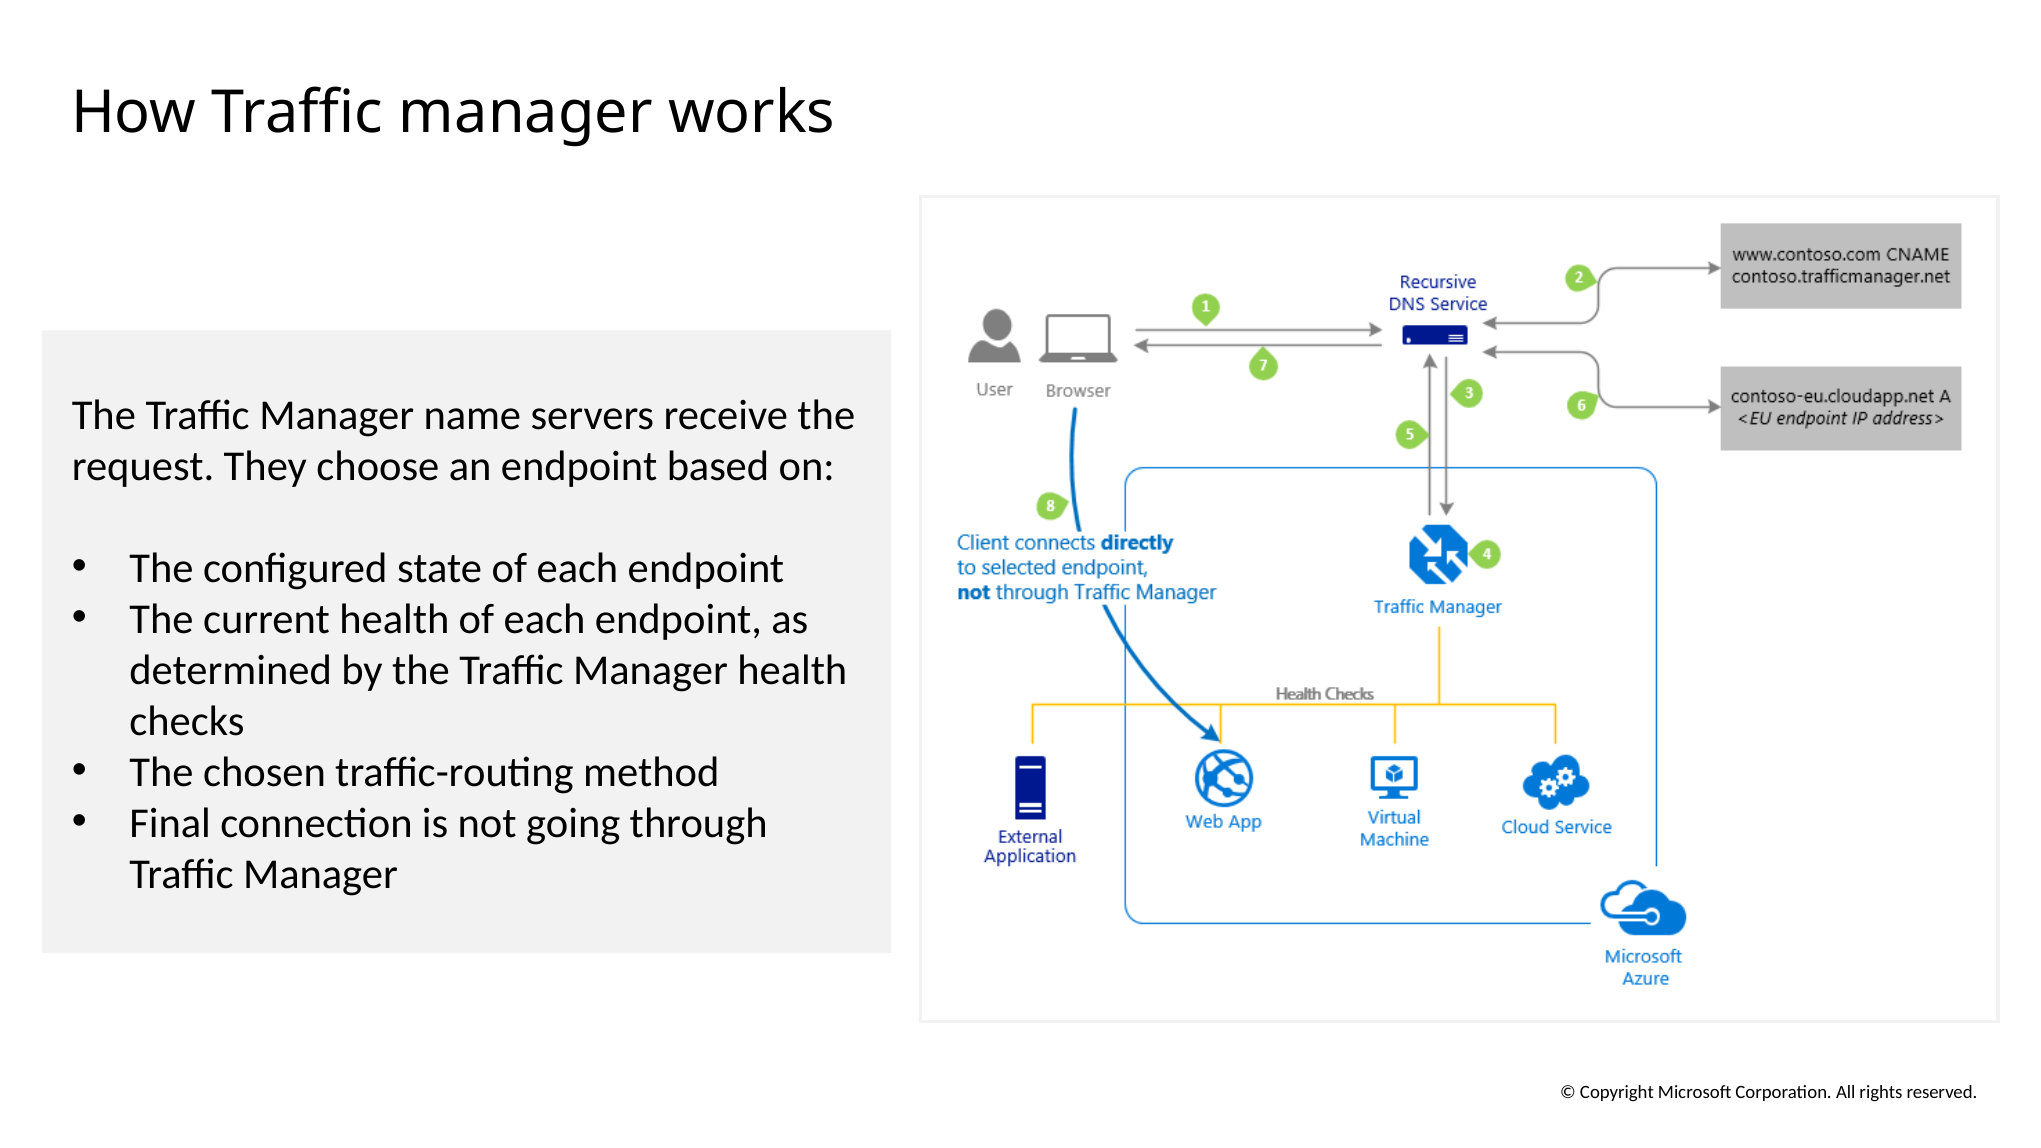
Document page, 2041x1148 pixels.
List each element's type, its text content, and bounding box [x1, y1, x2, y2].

text_box The Traffic Manager name servers receive the request. They choose an endpoint based on: The configured state of each endpoint The current health of each endpoint, as determined by the Traffic Manager health checks The chosen traffic-routing method Final connection is not going through Traffic Manager [41, 330, 892, 953]
picture [920, 196, 1999, 1022]
title How Traffic manager works [71, 76, 1969, 146]
